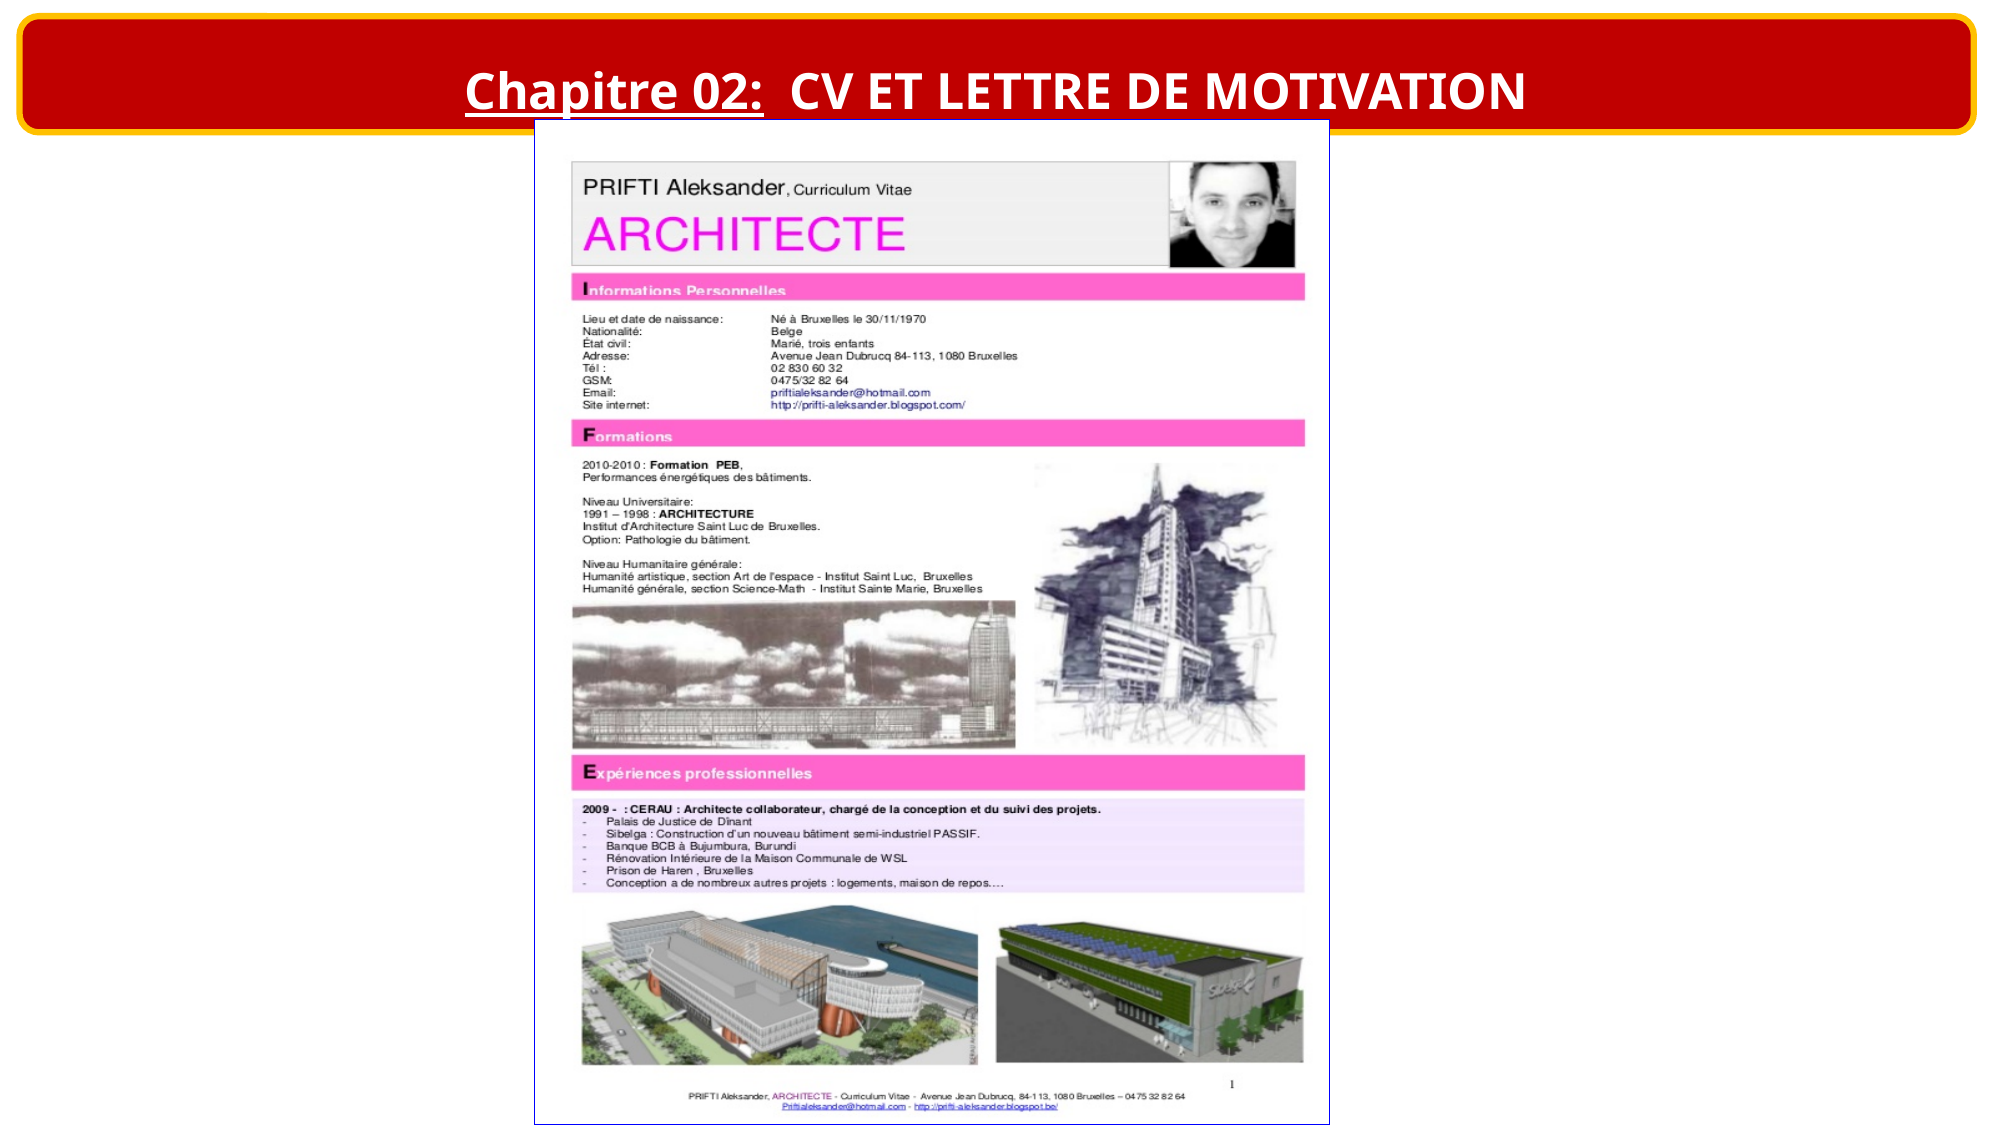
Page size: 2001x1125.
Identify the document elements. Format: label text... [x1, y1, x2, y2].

text_box Chapitre 02: CV ET LETTRE DE MOTIVATION [19, 16, 1974, 133]
picture [534, 119, 1330, 1125]
